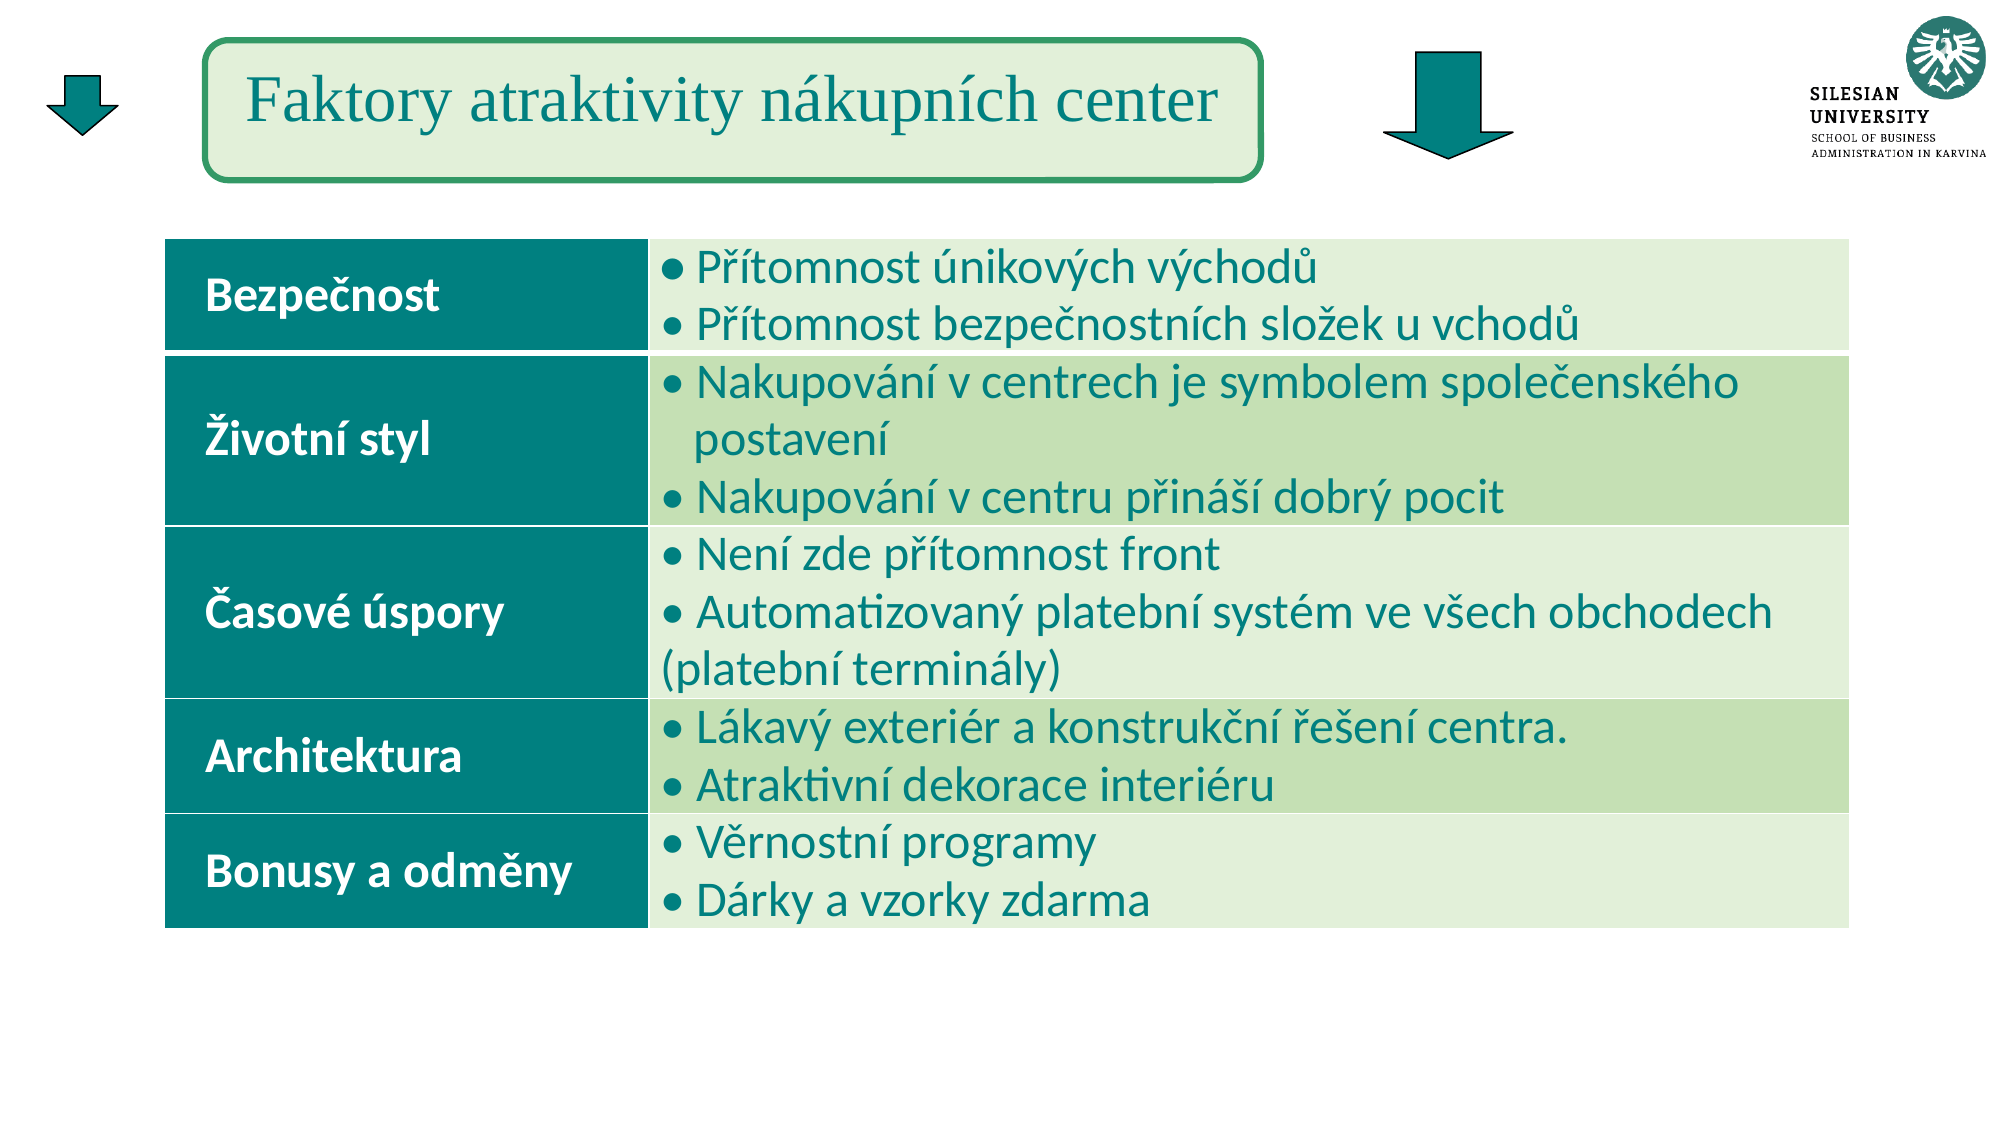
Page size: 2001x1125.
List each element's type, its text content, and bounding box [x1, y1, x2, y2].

table_cell Bonusy a odměny [165, 814, 648, 928]
table_cell • Nakupování v centrech je symbolem společenského postavení • Nakupování v centru přináší dobrý pocit [650, 356, 1849, 525]
table_cell • Věrnostní programy • Dárky a vzorky zdarma [650, 814, 1849, 928]
picture [1810, 16, 1986, 157]
text_box [47, 75, 118, 136]
table_header Bezpečnost [165, 239, 648, 350]
table_cell Časové úspory [165, 527, 648, 698]
table_cell Architektura [165, 699, 648, 813]
table_cell • Lákavý exteriér a konstrukční řešení centra. • Atraktivní dekorace interiéru [650, 699, 1849, 813]
table_cell Životní styl [165, 356, 648, 525]
table_cell • Není zde přítomnost front • Automatizovaný platební systém ve všech obchodech (platební terminály) [650, 527, 1849, 698]
table_header • Přítomnost únikových východů • Přítomnost bezpečnostních složek u vchodů [650, 239, 1849, 350]
text_box [1383, 52, 1514, 159]
text_box Faktory atraktivity nákupních center [204, 40, 1261, 181]
